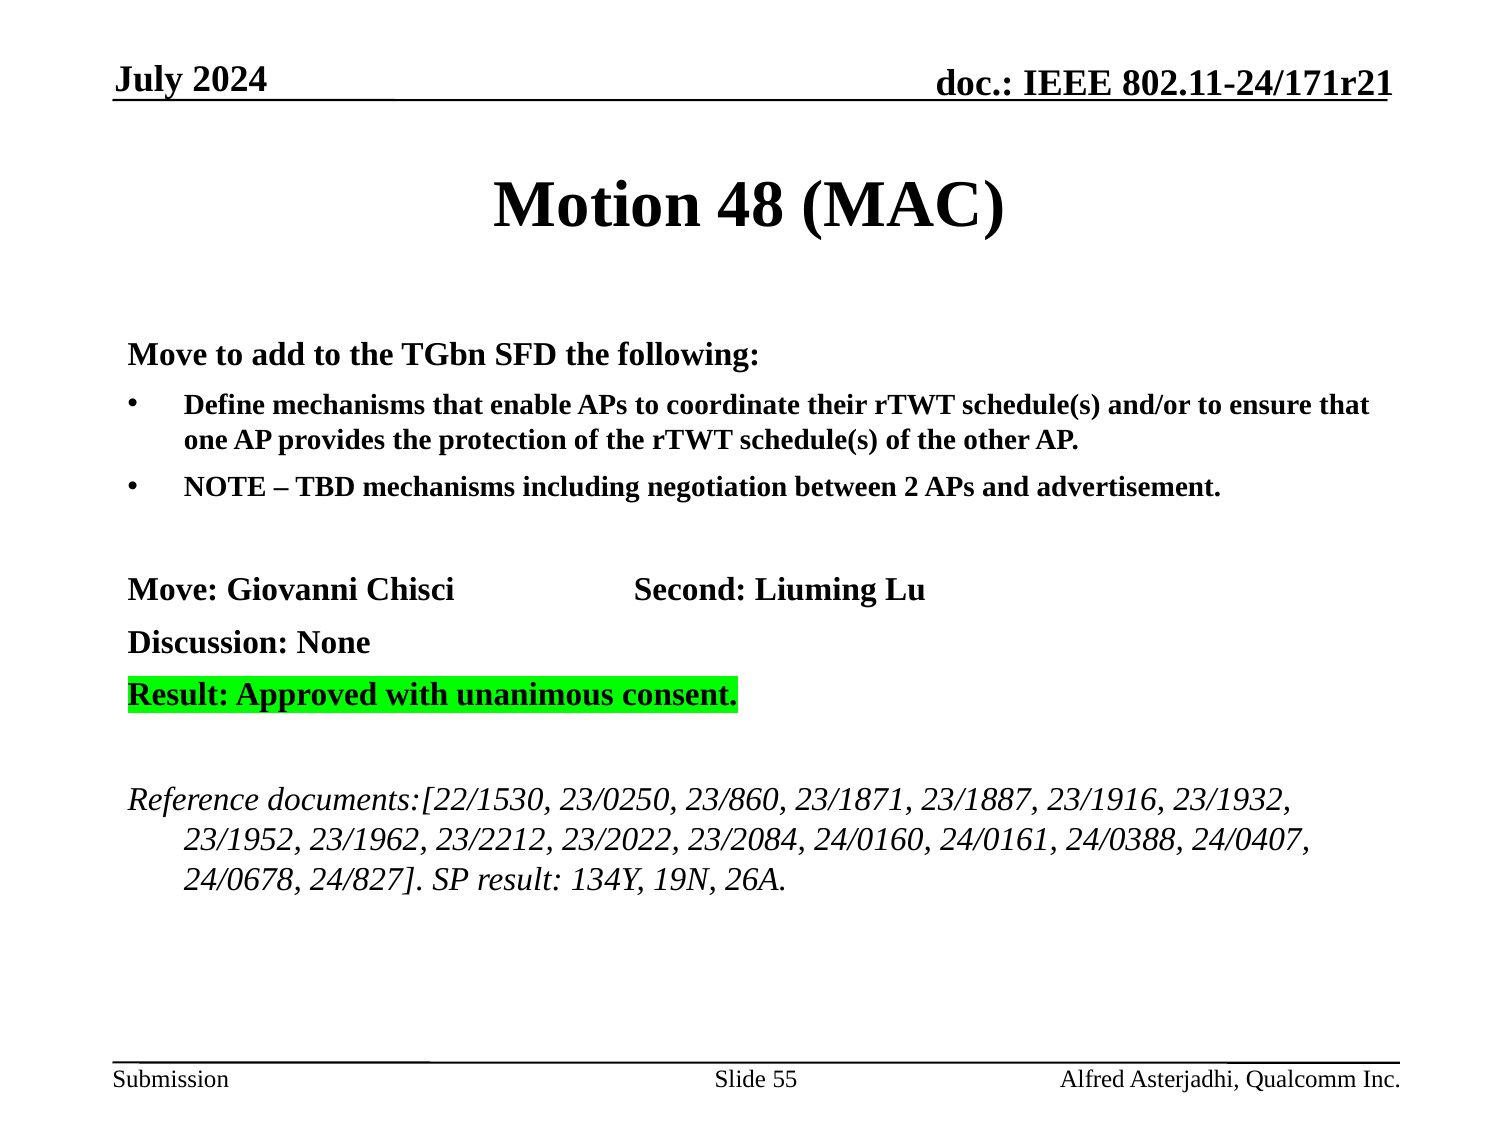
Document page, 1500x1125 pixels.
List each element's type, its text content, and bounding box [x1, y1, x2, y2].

title Motion 48 (MAC) [112, 112, 1388, 288]
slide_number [114, 54, 423, 100]
list Move to add to the TGbn SFD the following: Define mechanisms that enable APs to coordinate their rTWT schedule(s) and/or to ensure that one AP provides the protection of the rTWT schedule(s) of the other AP. NOTE – TBD mechanisms including negotiation between 2 APs and advertisement. Move: Giovanni Chisci Second: Liuming Lu Discussion: None Result: Approved with unanimous consent. Reference documents:[22/1530, 23/0250, 23/860, 23/1871, 23/1887, 23/1916, 23/1932, 23/1952, 23/1962, 23/2212, 23/2022, 23/2084, 24/0160, 24/0161, 24/0388, 24/0407, 24/0678, 24/827]. SP result: 134Y, 19N, 26A. [112, 324, 1388, 1000]
slide_number Slide 55 [712, 1061, 800, 1123]
footer Alfred Asterjadhi, Qualcomm Inc. [878, 1061, 1402, 1093]
